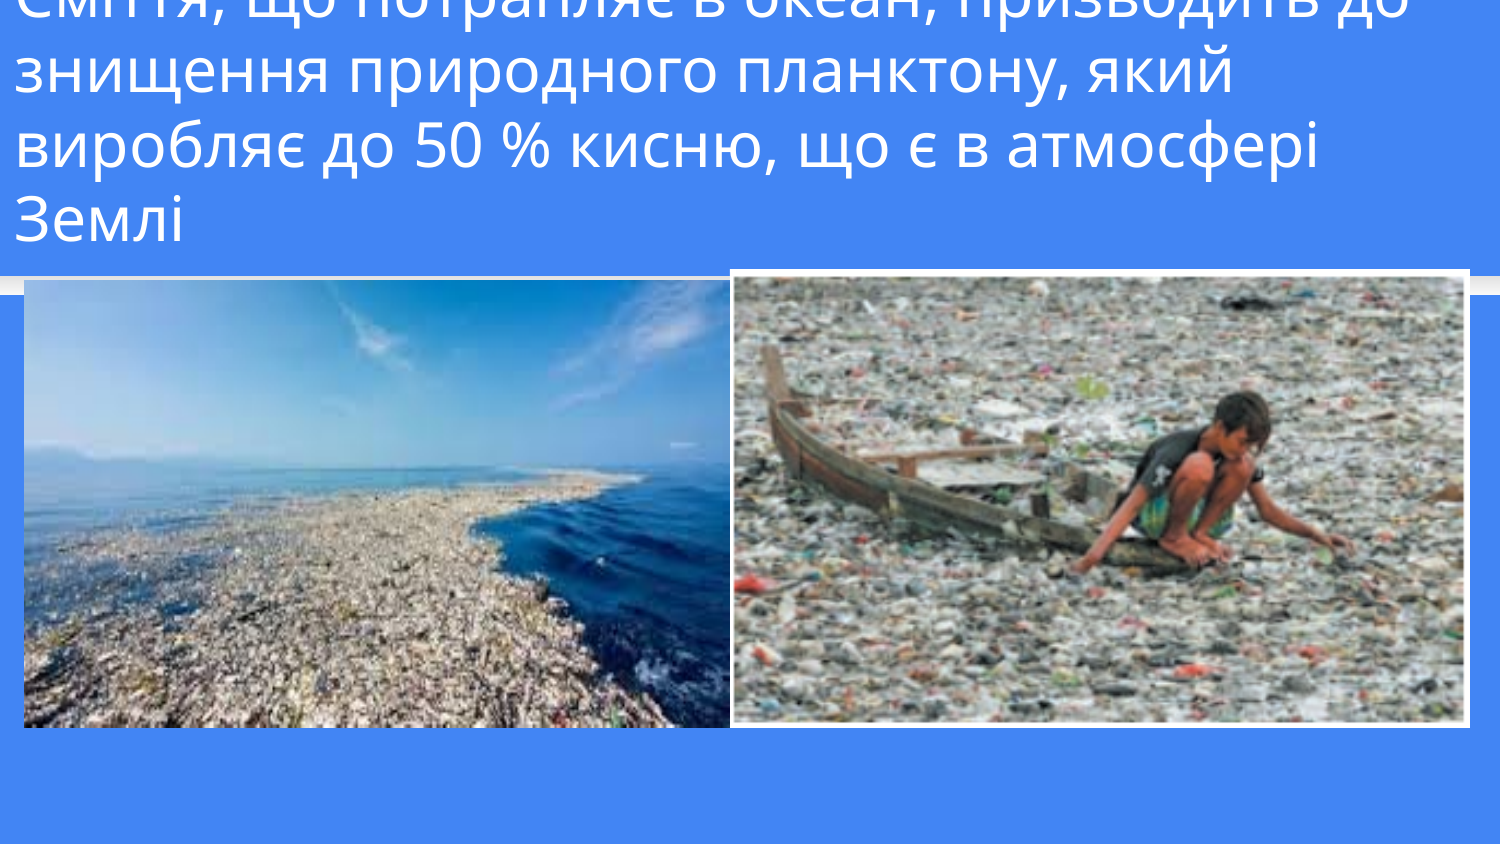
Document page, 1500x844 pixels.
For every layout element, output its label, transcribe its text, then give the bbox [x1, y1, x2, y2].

text_box Сміття, що потрапляє в океан, призводить до знищення природного планктону, який виробляє до 50 % кисню, що є в атмосфері Землі [0, 0, 1500, 270]
picture [24, 269, 1471, 729]
